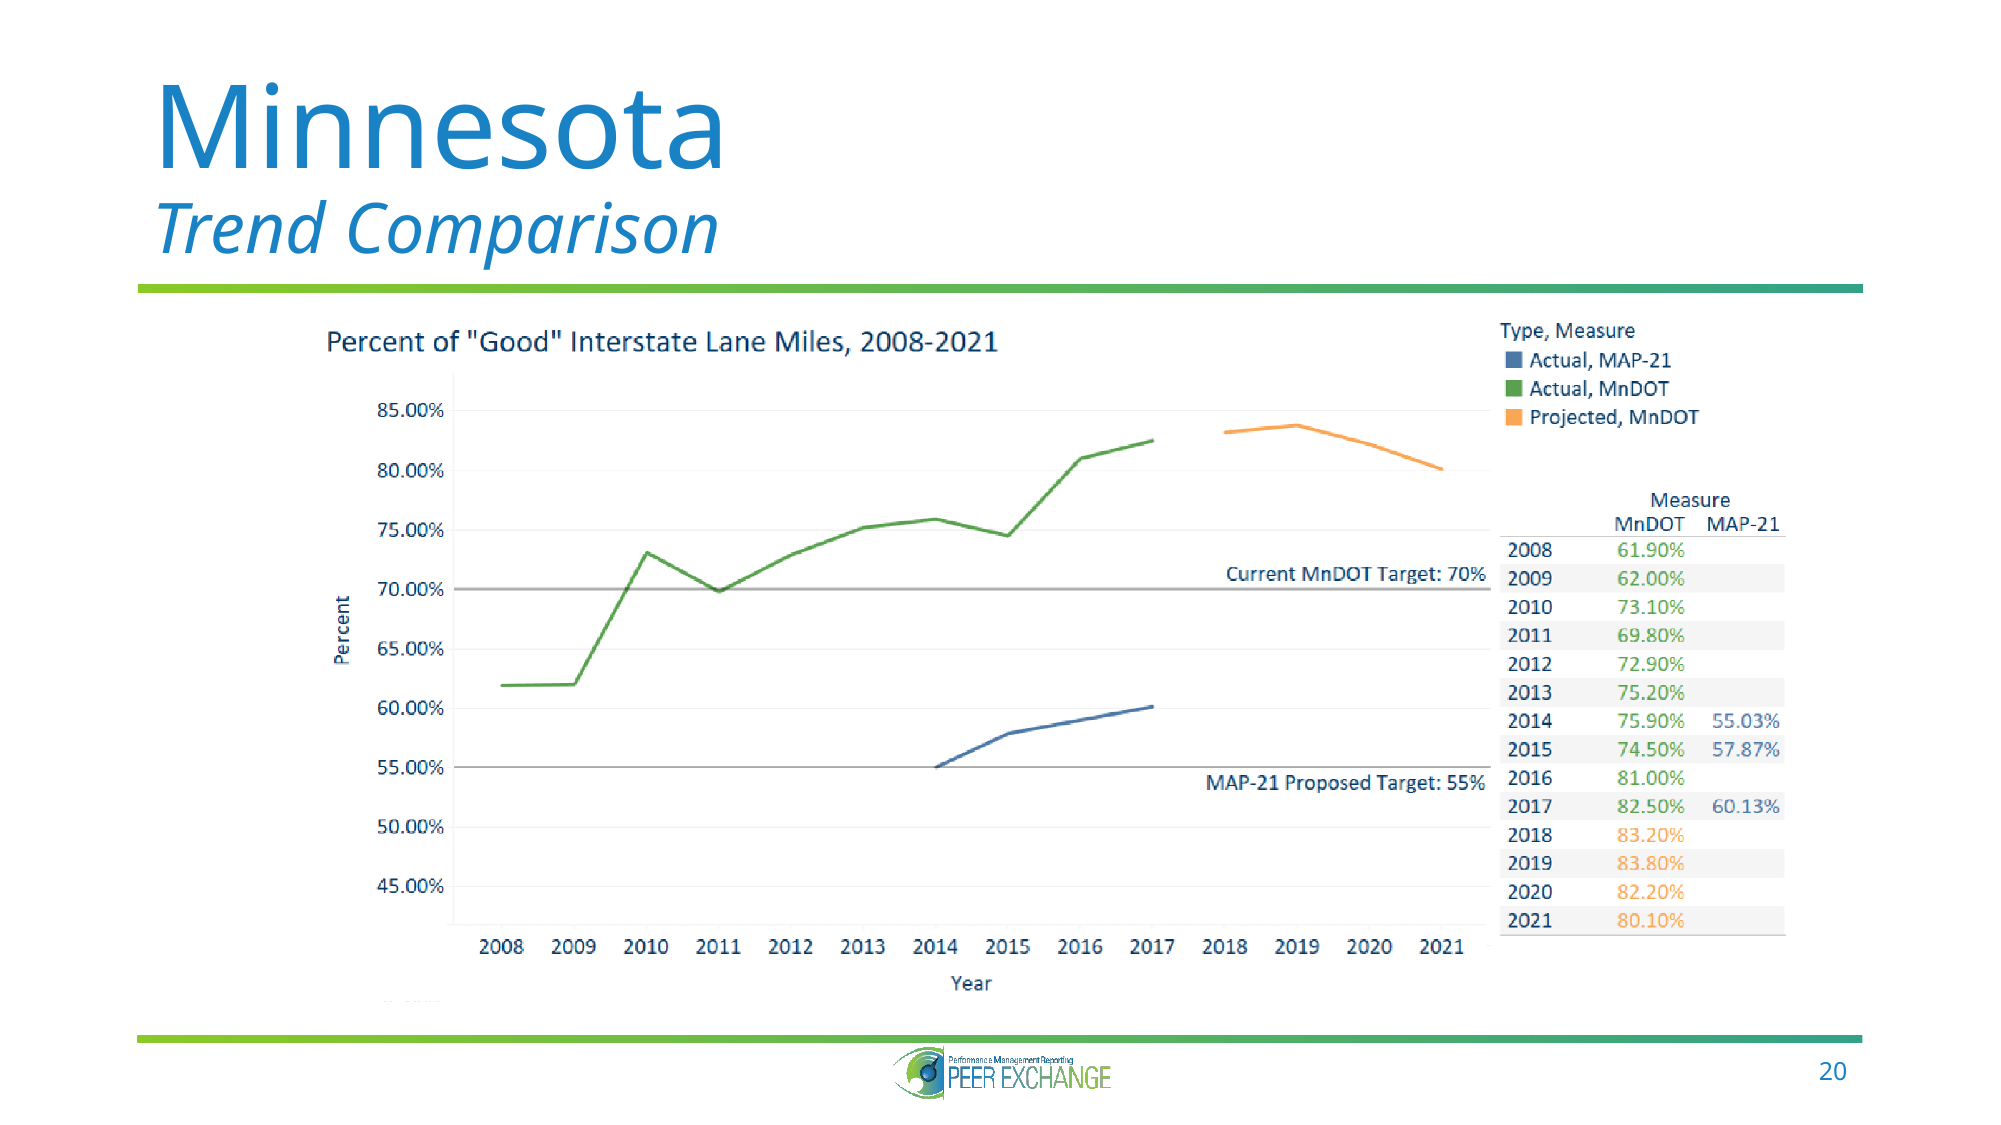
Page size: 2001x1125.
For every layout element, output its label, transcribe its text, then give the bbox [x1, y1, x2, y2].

picture [889, 1043, 1111, 1103]
title Minnesota Trend Comparison [137, 59, 1863, 278]
picture [316, 318, 1789, 1002]
slide_number 20 [1412, 1042, 1863, 1103]
